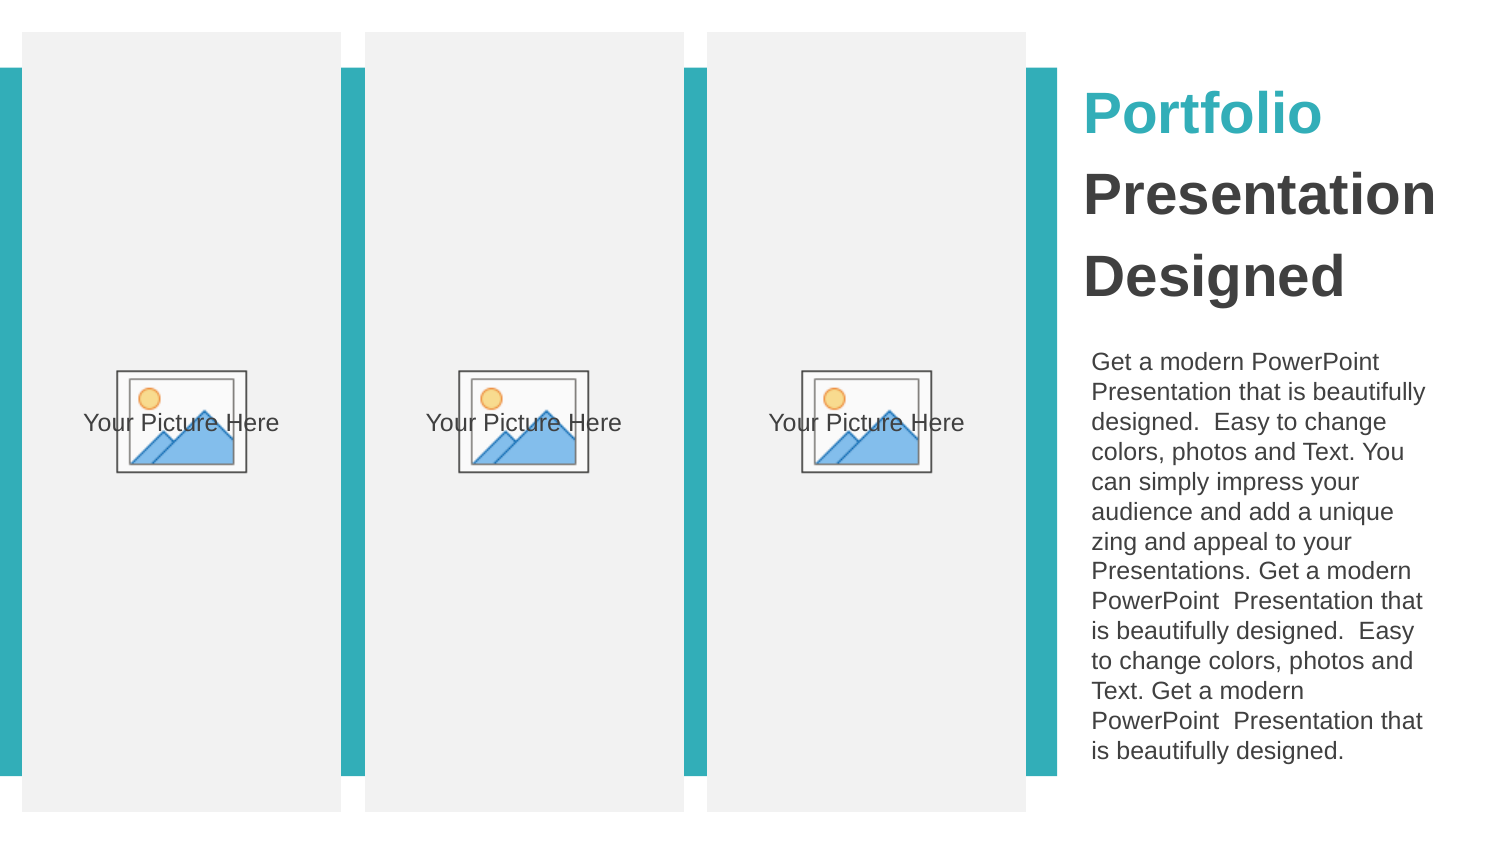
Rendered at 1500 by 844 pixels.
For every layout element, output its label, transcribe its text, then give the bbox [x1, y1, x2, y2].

picture [21, 31, 342, 812]
text_box Get a modern PowerPoint Presentation that is beautifully designed. Easy to change colors, photos and Text. You can simply impress your audience and add a unique zing and appeal to your Presentations. Get a modern PowerPoint Presentation that is beautifully designed. Easy to change colors, photos and Text. Get a modern PowerPoint Presentation that is beautifully designed. [1076, 338, 1447, 773]
picture [364, 31, 684, 812]
text_box Portfolio Presentation Designed [1068, 67, 1478, 328]
picture [707, 31, 1027, 812]
